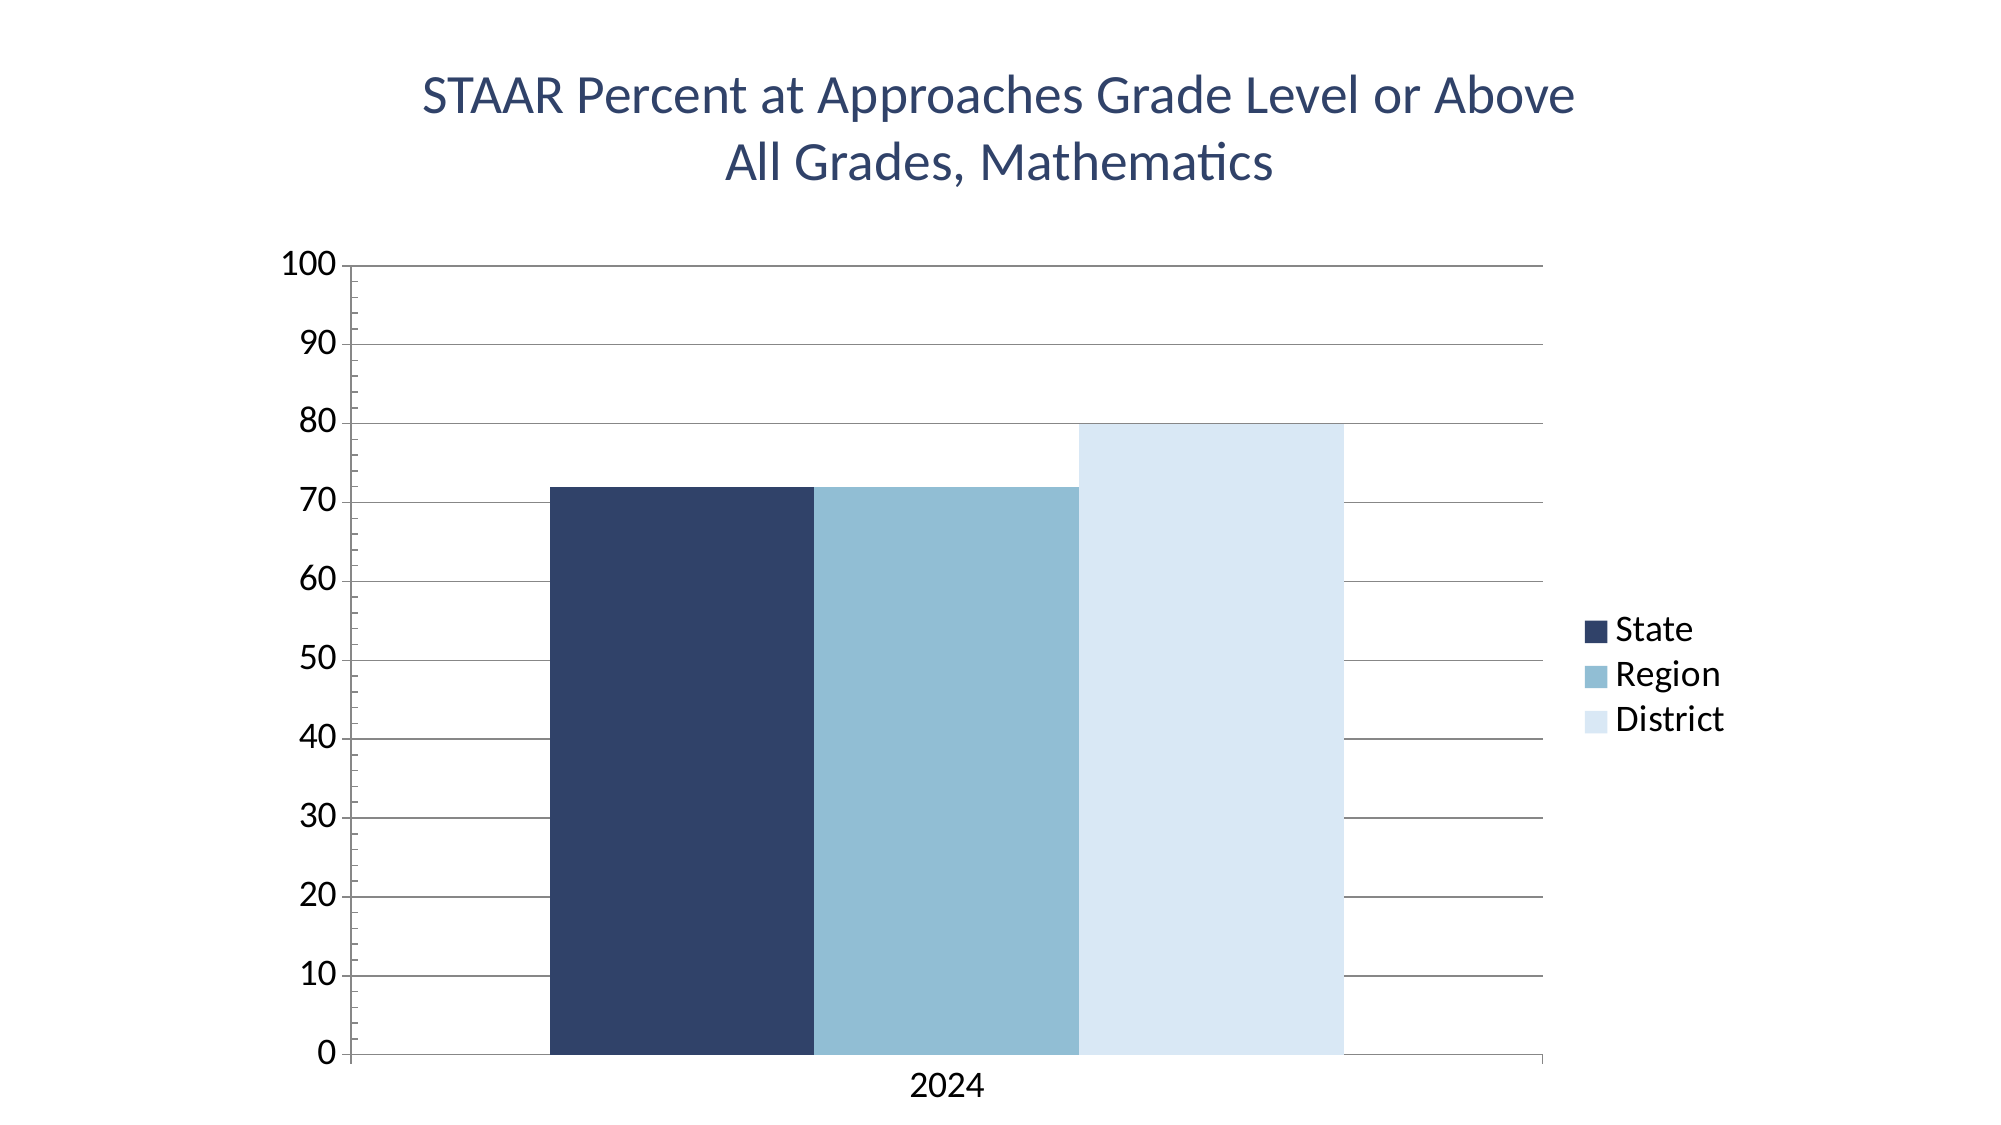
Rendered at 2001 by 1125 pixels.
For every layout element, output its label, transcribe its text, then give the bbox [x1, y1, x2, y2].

text_box STAAR Percent at Approaches Grade Level or Above All Grades, Mathematics [249, 49, 1750, 200]
chart [249, 228, 1751, 1125]
